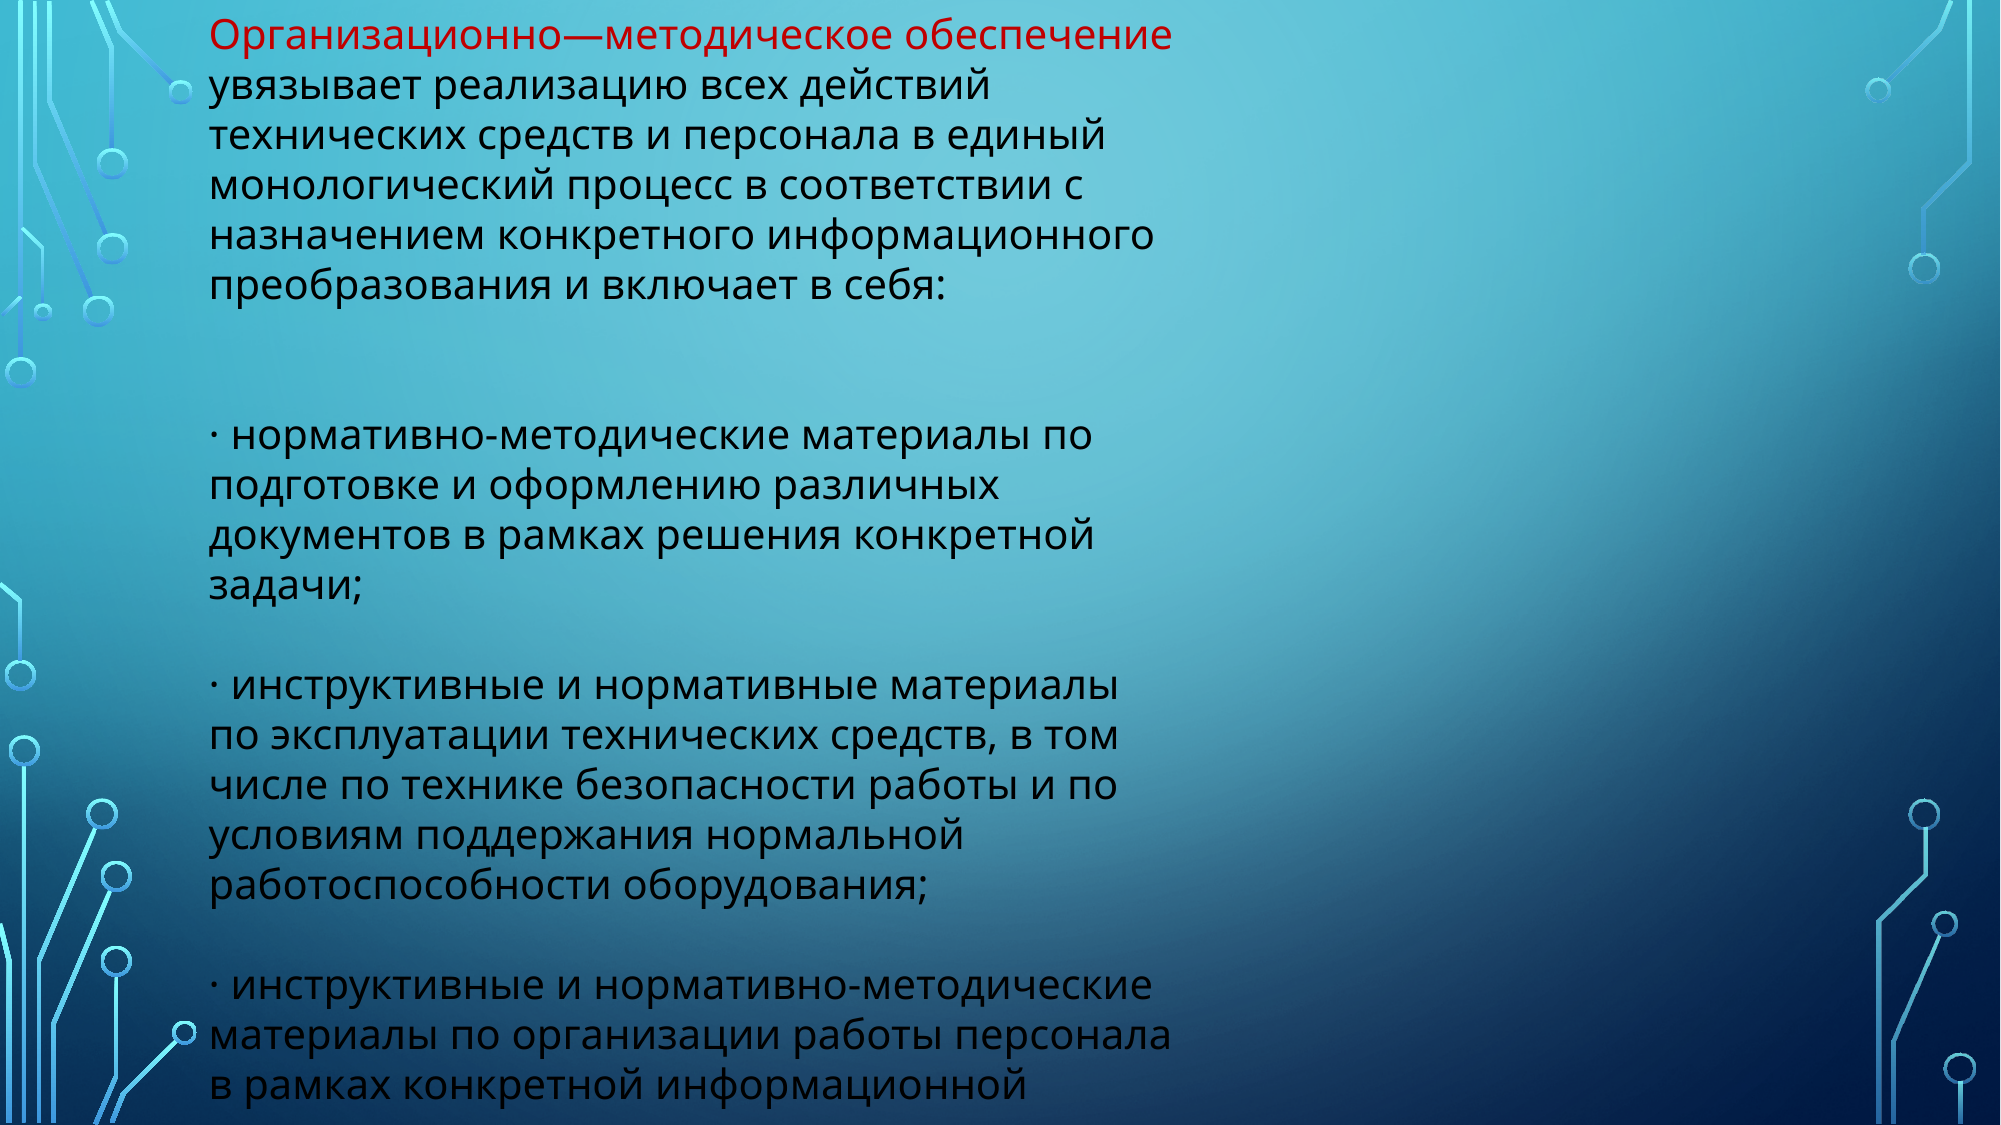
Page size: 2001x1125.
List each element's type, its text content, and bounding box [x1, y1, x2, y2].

text_box Организационно—методическое обеспечение увязывает реализацию всех действий технических средств и персонала в единый монологический процесс в соответствии с назначением конкретного информационного преобразования и включает в себя: · нормативно-методические материалы по подготовке и оформлению различных документов в рамках решения конкретной задачи; · инструктивные и нормативные материалы по эксплуатации технических средств, в том числе по технике безопасности работы и по условиям поддержания нормальной работоспособности оборудования; · инструктивные и нормативно-методические материалы по организации работы персонала в рамках конкретной информационной технологии. [193, 0, 1194, 1125]
